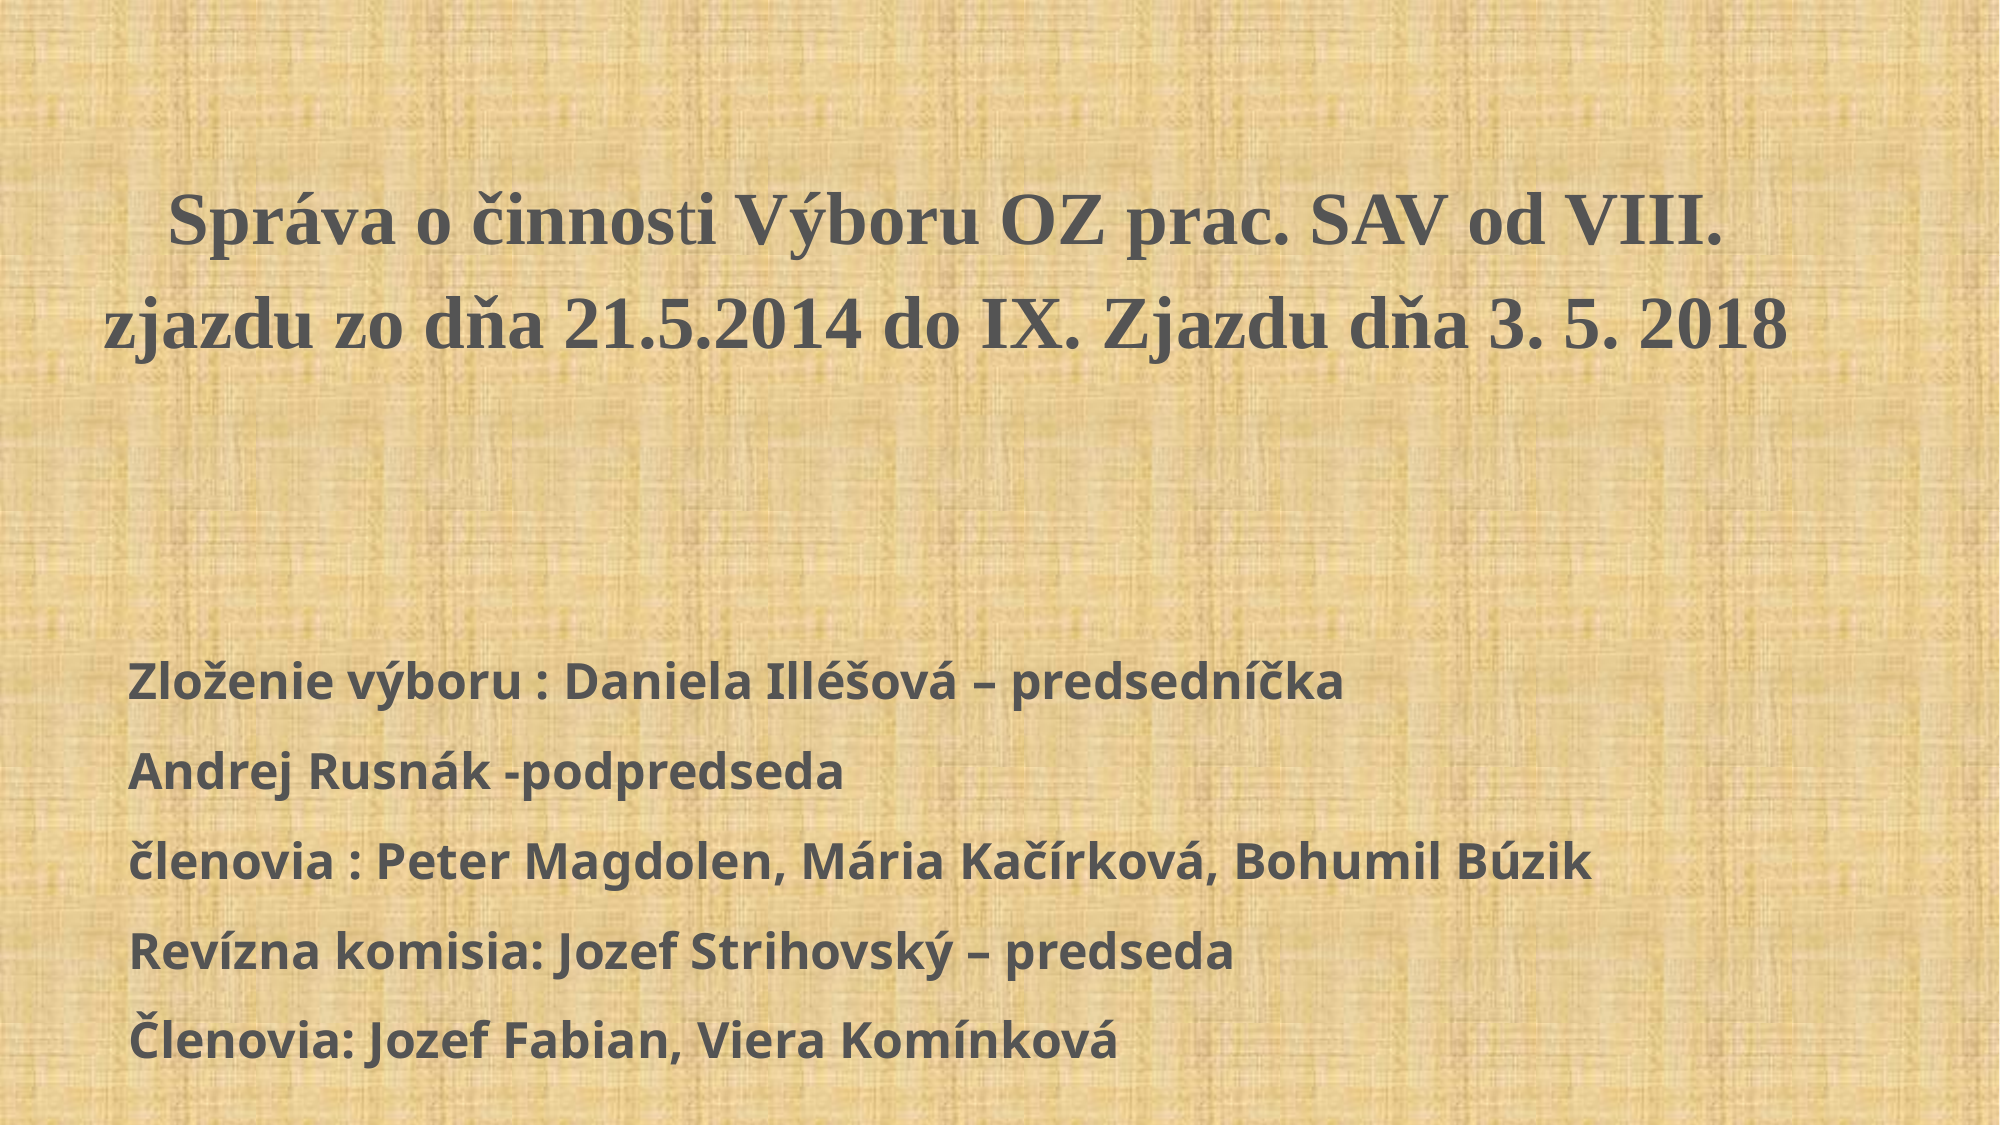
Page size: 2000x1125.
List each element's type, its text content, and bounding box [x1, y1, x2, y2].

picture [0, 0, 2000, 1125]
text_box Správa o činnosti Výboru OZ prac. SAV od VIII. zjazdu zo dňa 21.5.2014 do IX. Zjazdu dňa 3. 5. 2018 [42, 148, 1851, 371]
text_box Zloženie výboru : Daniela Illéšová – predsedníčka Andrej Rusnák -podpredseda členovia : Peter Magdolen, Mária Kačírková, Bohumil Búzik Revízna komisia: Jozef Strihovský – predseda Členovia: Jozef Fabian, Viera Komínková [113, 633, 1886, 1077]
